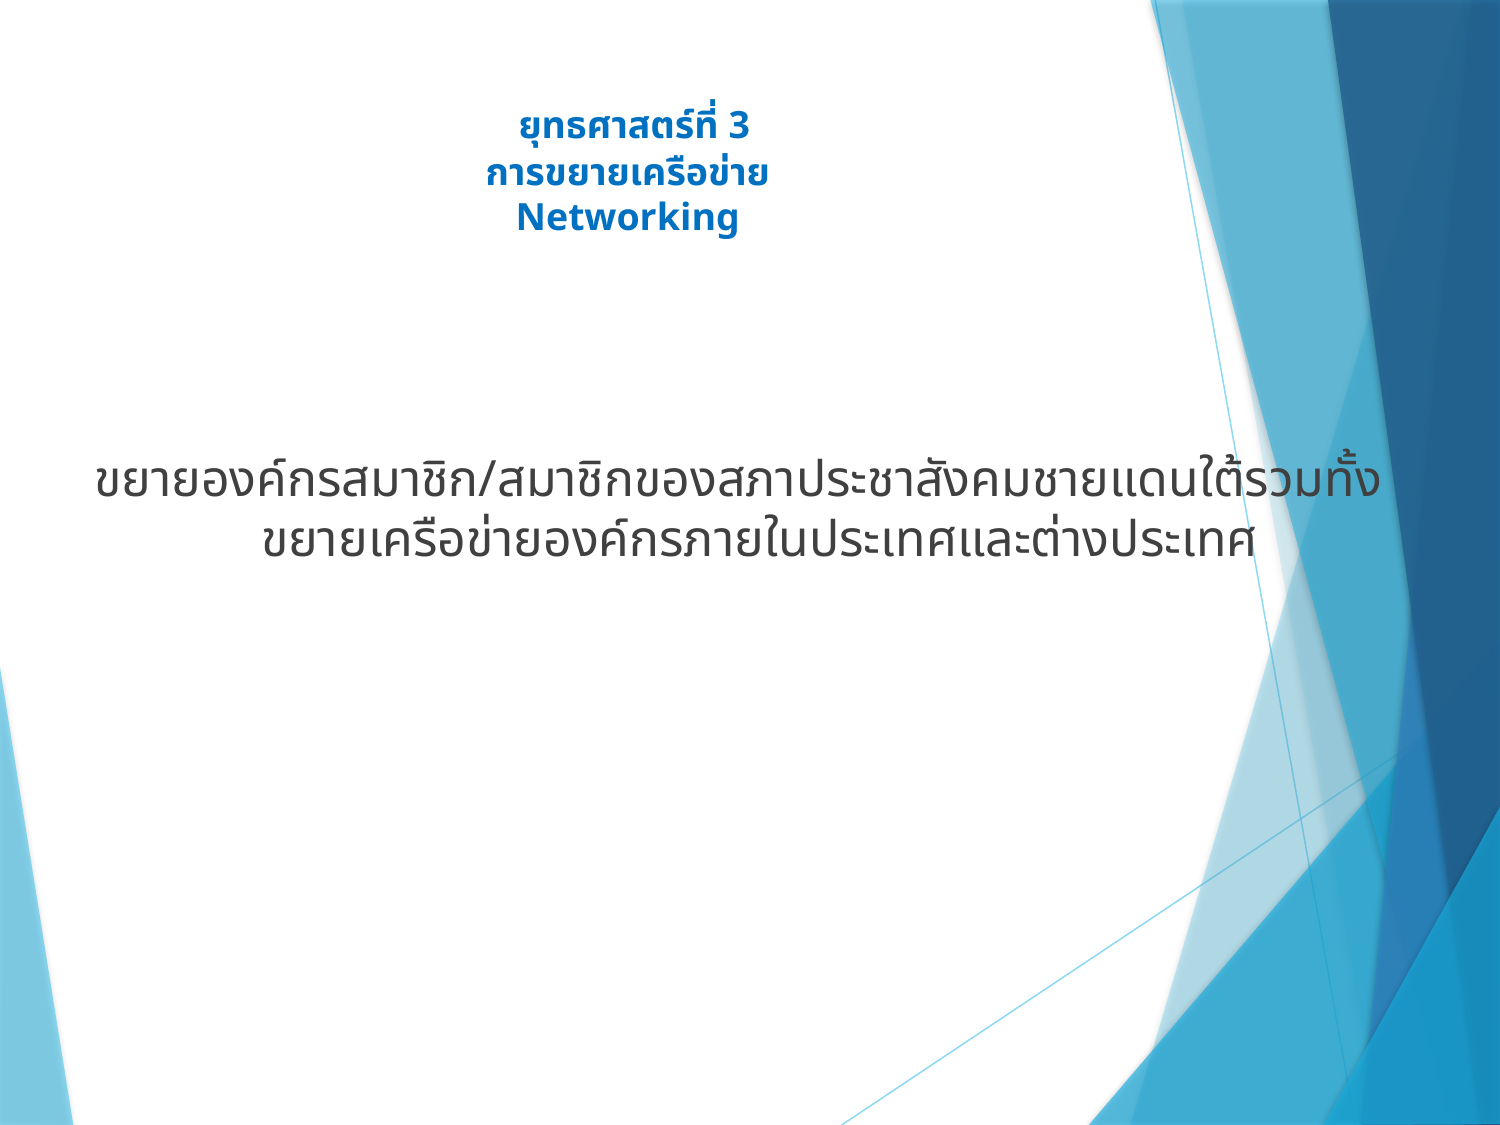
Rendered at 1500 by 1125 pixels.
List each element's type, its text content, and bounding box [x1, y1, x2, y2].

title ยุทธศาสตร์ที่ 3 การขยายเครือข่าย Networking [112, 30, 1154, 248]
list ขยายองค์กรสมาชิก/สมาชิกของสภาประชาสังคมชายแดนใต้รวมทั้งขยายเครือข่ายองค์กรภายในประเทศและต่างประเทศ [41, 373, 1436, 1125]
